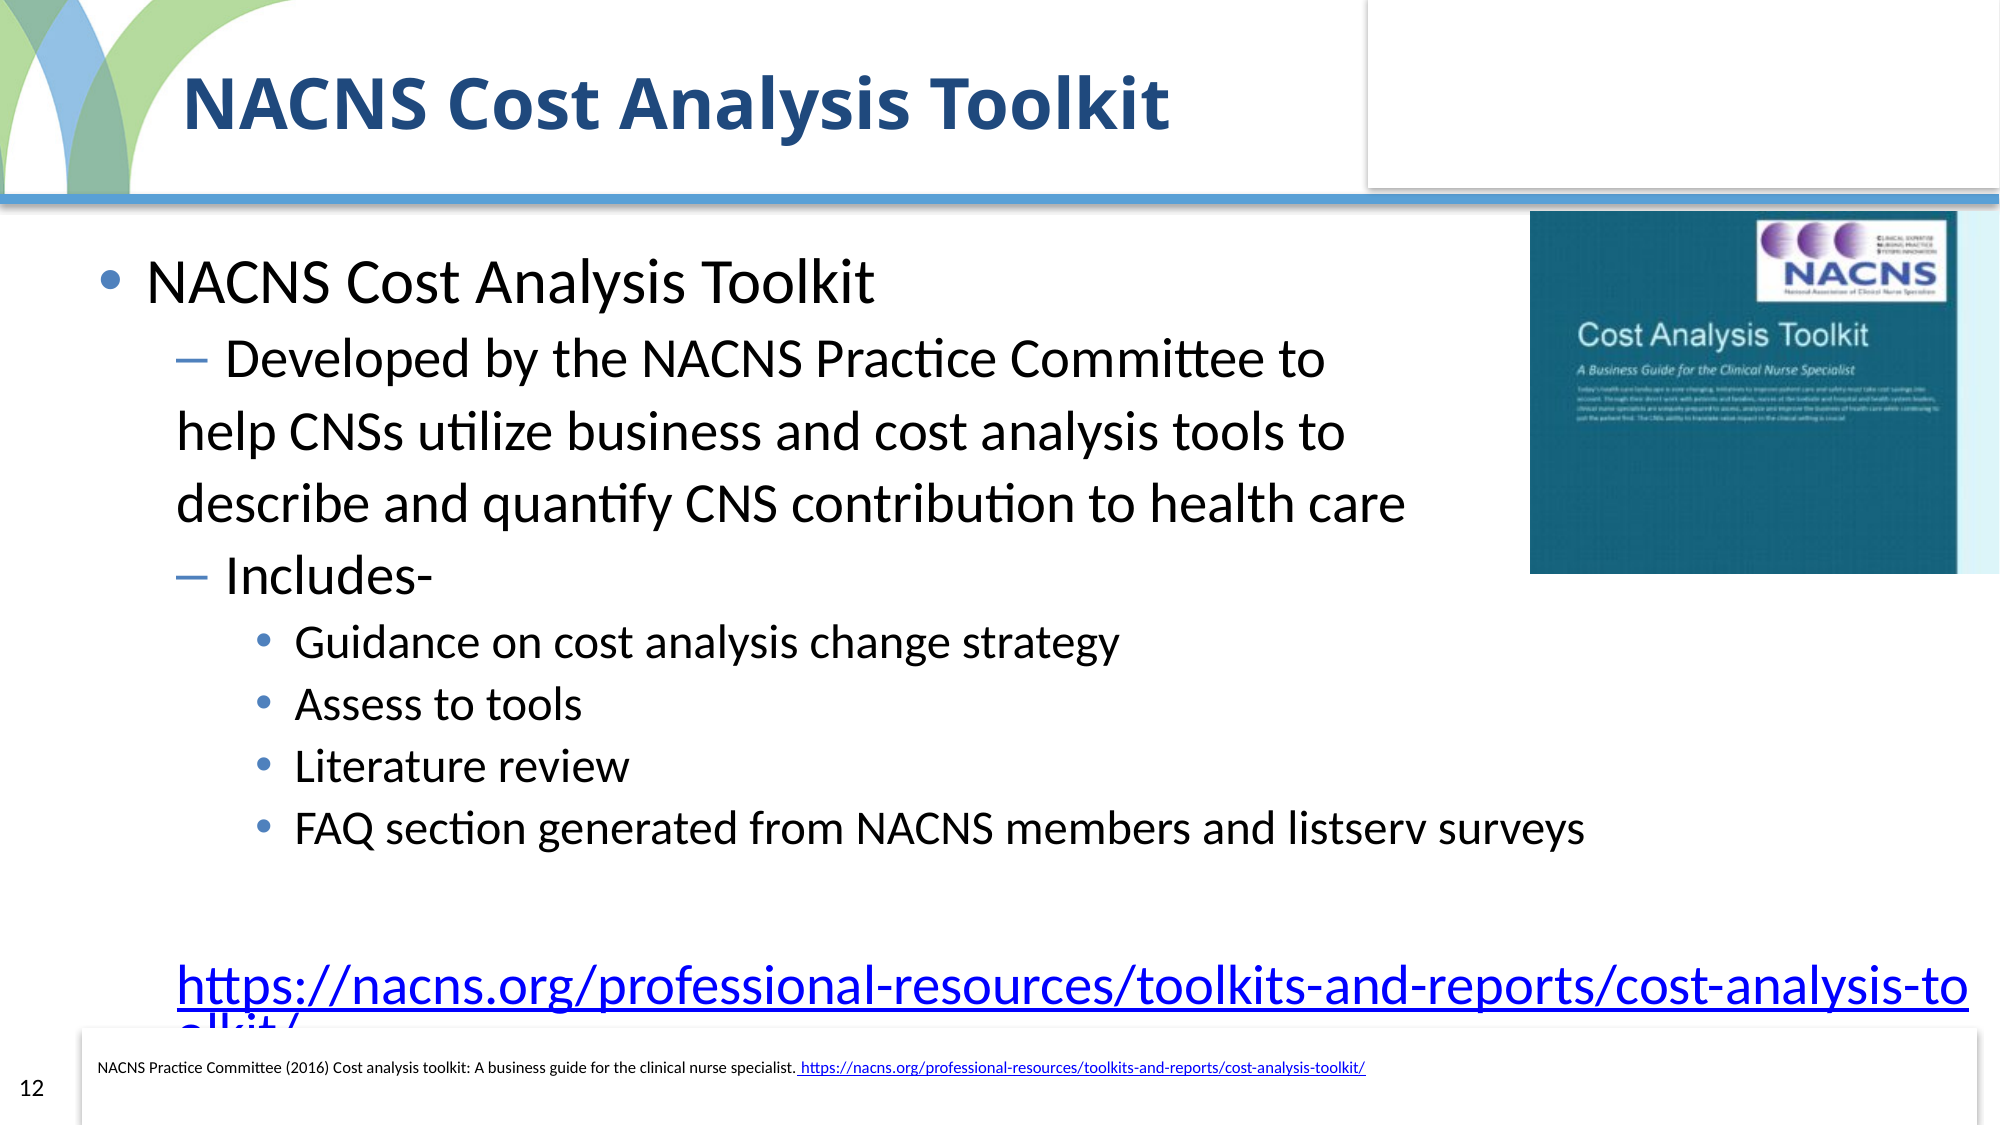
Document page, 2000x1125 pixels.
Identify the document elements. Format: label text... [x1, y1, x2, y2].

picture [1530, 211, 2000, 575]
text_box [1368, 0, 2000, 188]
picture [0, 0, 335, 194]
title NACNS Cost Analysis Toolkit [166, 21, 1365, 192]
list NACNS Cost Analysis Toolkit Developed by the NACNS Practice Committee to help CNSs utilize business and cost analysis tools to describe and quantify CNS contribution to health care Includes- Guidance on cost analysis change strategy Assess to tools Literature review FAQ section generated from NACNS members and listserv surveys https://nacns.org/professional-resources/toolkits-and-reports/cost-analysis-toolkit/ [83, 240, 2000, 1029]
text_box NACNS Practice Committee (2016) Cost analysis toolkit: A business guide for the clinical nurse specialist. https://nacns.org/professional-resources/toolkits-and-reports/cost-analysis-toolkit/ [82, 1028, 1977, 1125]
